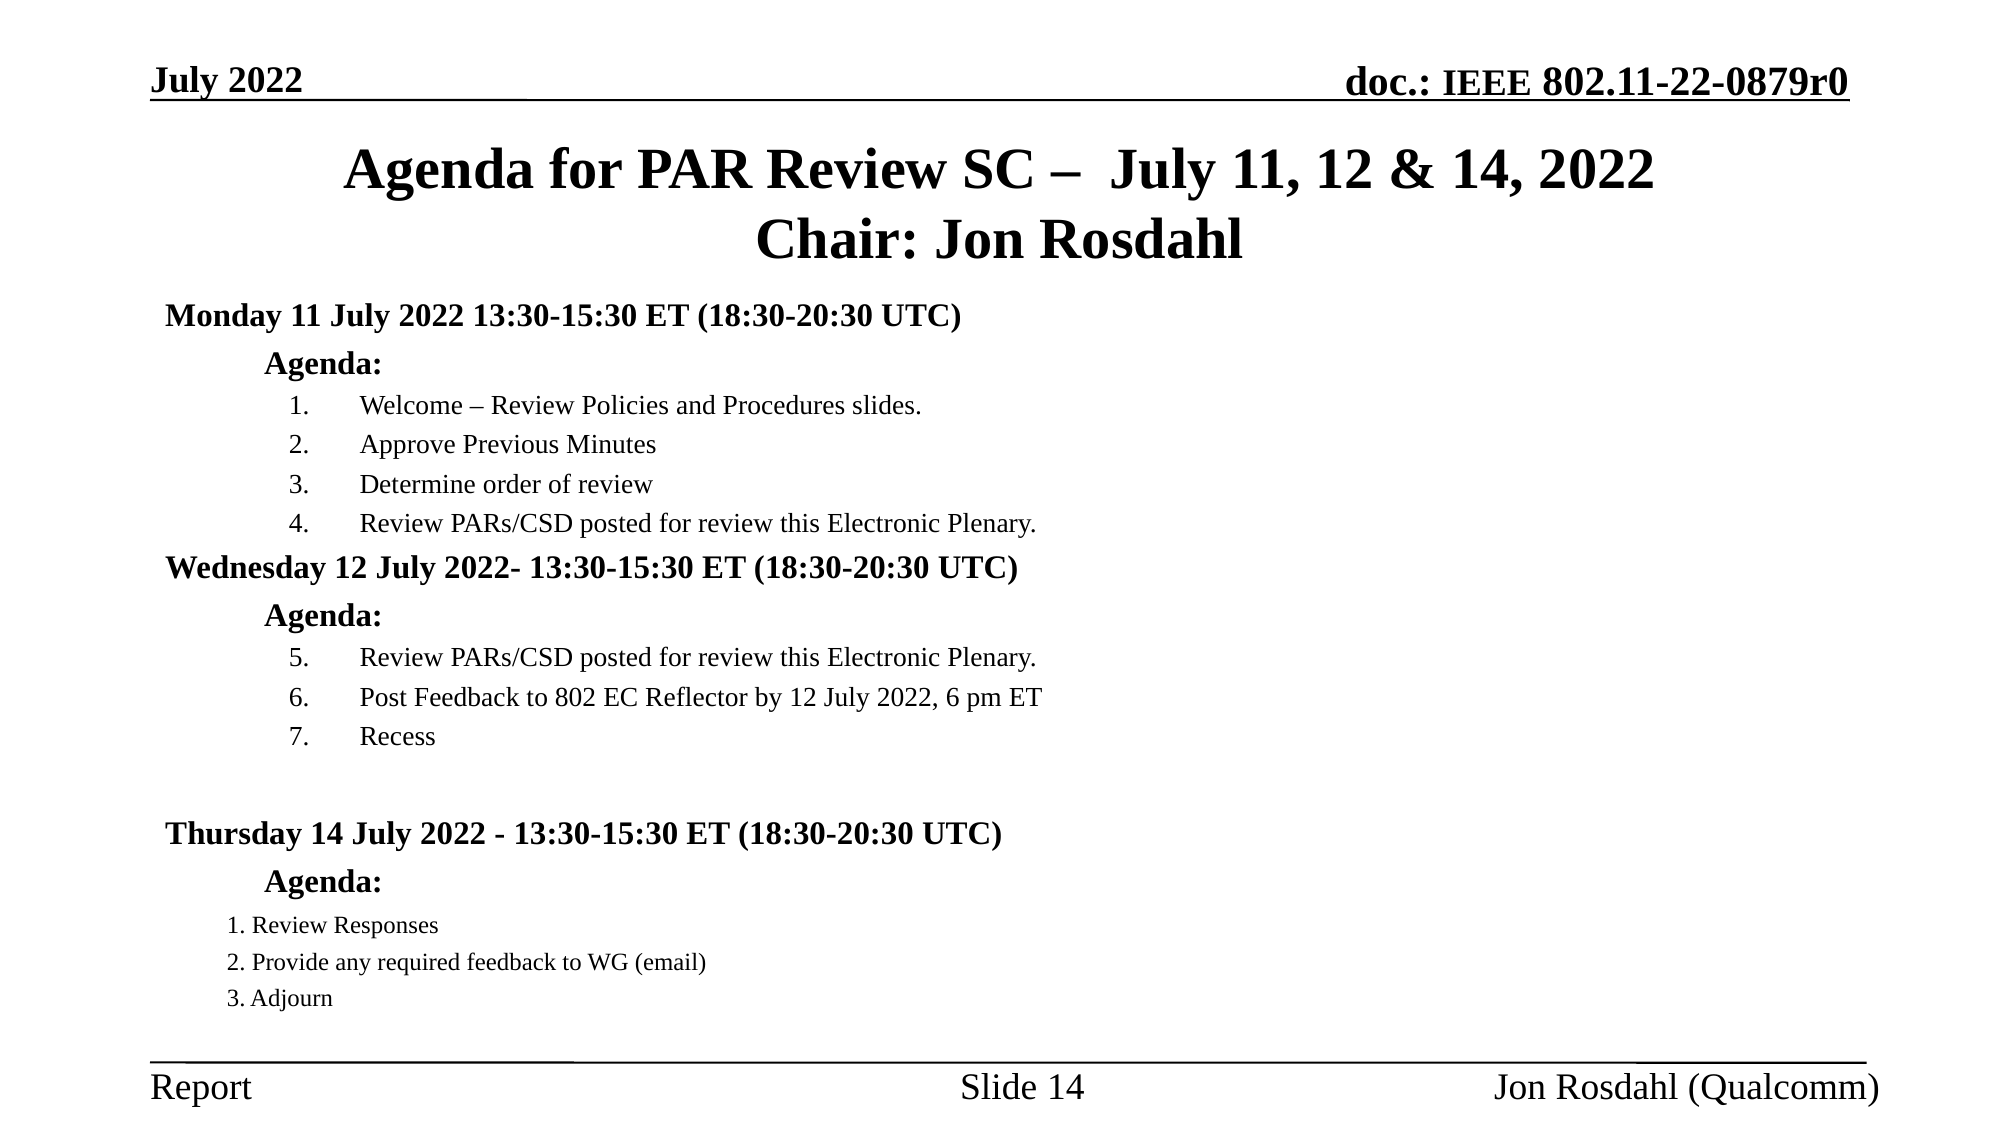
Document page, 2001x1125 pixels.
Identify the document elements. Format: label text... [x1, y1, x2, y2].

title Agenda for PAR Review SC – July 11, 12 & 14, 2022 Chair: Jon Rosdahl [149, 112, 1850, 285]
footer Jon Rosdahl (Qualcomm) [1436, 1061, 1881, 1108]
slide_number Slide 14 [950, 1061, 1095, 1125]
list Monday 11 July 2022 13:30-15:30 ET (18:30-20:30 UTC) Agenda: Welcome – Review Policies and Procedures slides. Approve Previous Minutes Determine order of review Review PARs/CSD posted for review this Electronic Plenary. Wednesday 12 July 2022- 13:30-15:30 ET (18:30-20:30 UTC) Agenda: Review PARs/CSD posted for review this Electronic Plenary. Post Feedback to 802 EC Reflector by 12 July 2022, 6 pm ET Recess Thursday 14 July 2022 - 13:30-15:30 ET (18:30-20:30 UTC) Agenda: 1. Review Responses 2. Provide any required feedback to WG (email) 3. Adjourn [149, 285, 1850, 1024]
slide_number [149, 49, 431, 100]
text_box Draft Agenda: [373, 210, 835, 286]
